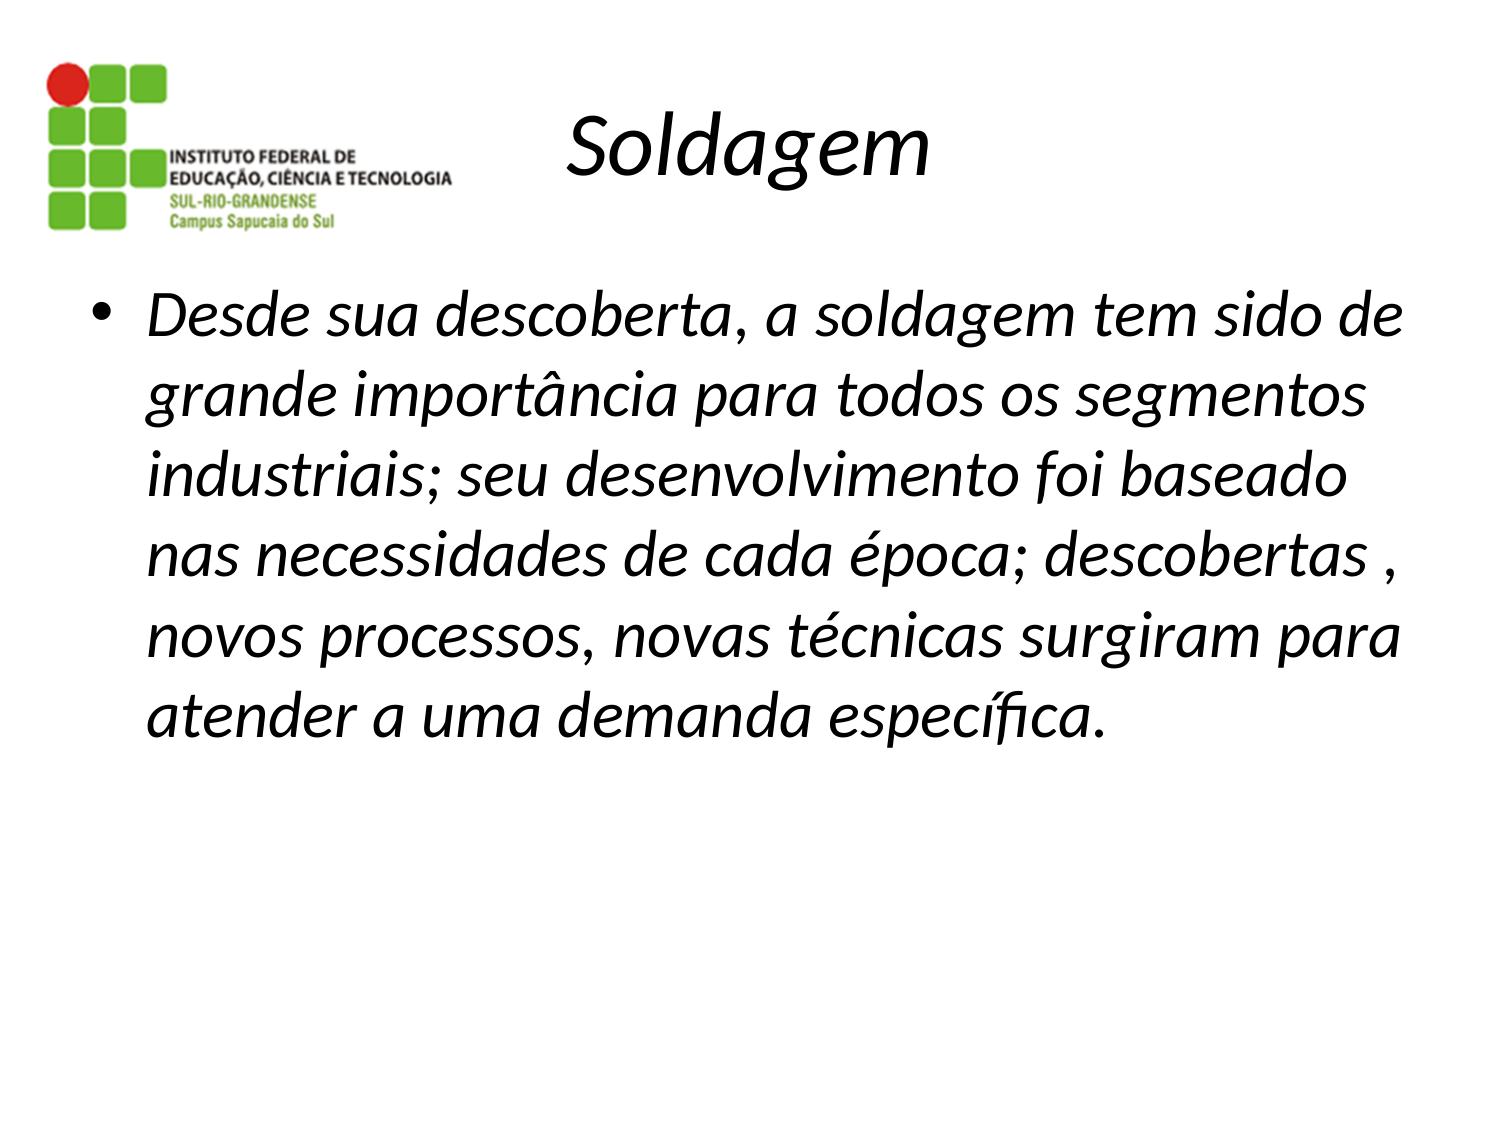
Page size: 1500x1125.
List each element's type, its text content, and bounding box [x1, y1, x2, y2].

picture [40, 54, 459, 237]
list Desde sua descoberta, a soldagem tem sido de grande importância para todos os segmentos industriais; seu desenvolvimento foi baseado nas necessidades de cada época; descobertas , novos processos, novas técnicas surgiram para atender a uma demanda específica. [75, 262, 1425, 1079]
title Soldagem [75, 45, 1425, 233]
